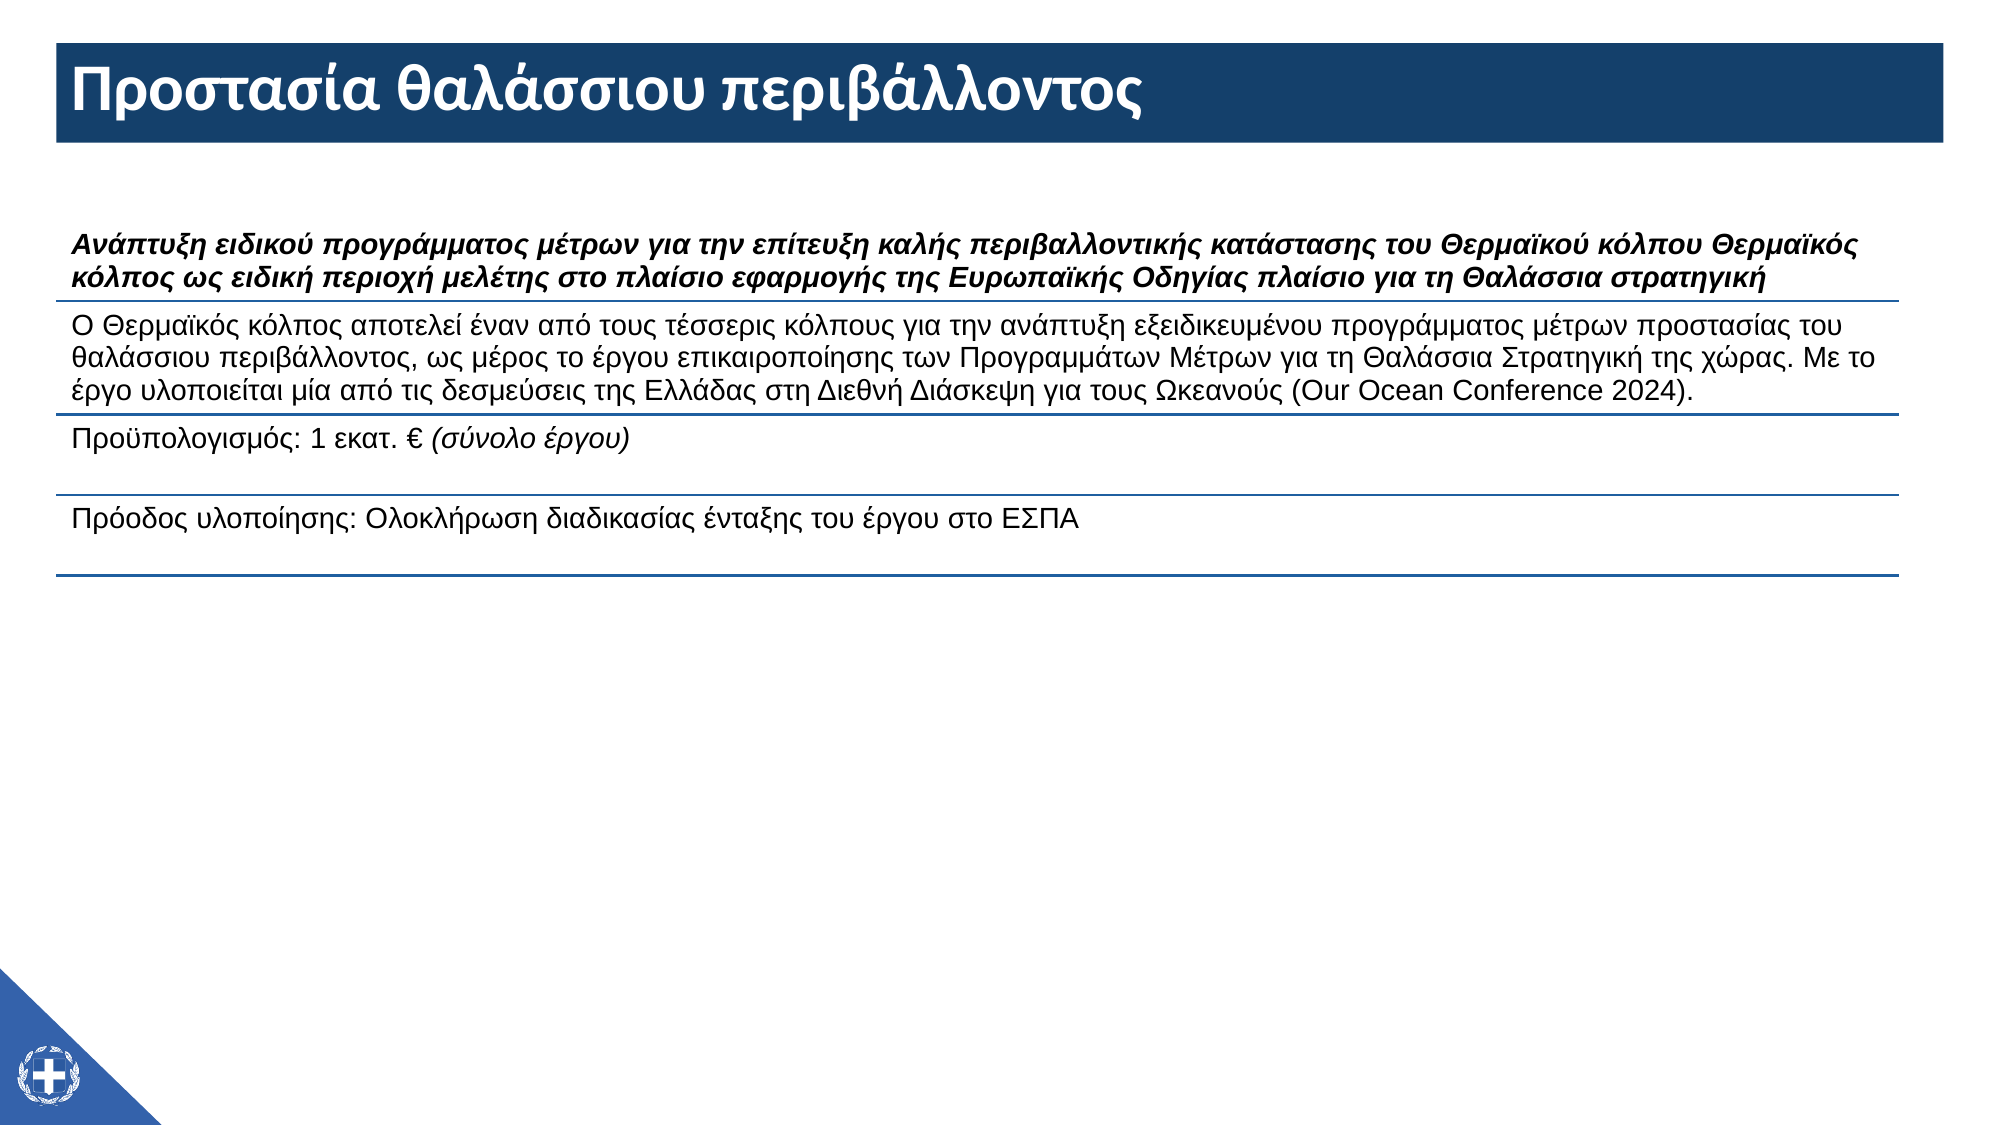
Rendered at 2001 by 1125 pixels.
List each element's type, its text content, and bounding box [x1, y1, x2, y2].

table_header Ανάπτυξη ειδικού προγράμματος μέτρων για την επίτευξη καλής περιβαλλοντικής κατάστασης του Θερμαϊκού κόλπου Θερμαϊκός κόλπος ως ειδική περιοχή μελέτης στο πλαίσιο εφαρμογής της Ευρωπαϊκής Οδηγίας πλαίσιο για τη Θαλάσσια στρατηγική [56, 220, 1899, 300]
title Προστασία θαλάσσιου περιβάλλοντος [56, 43, 1944, 143]
picture [17, 1045, 80, 1106]
table_cell Πρόοδος υλοποίησης: Ολοκλήρωση διαδικασίας ένταξης του έργου στο ΕΣΠΑ [56, 496, 1899, 574]
table_cell Προϋπολογισμός: 1 εκατ. € (σύνολο έργου) [56, 416, 1899, 494]
table_cell Ο Θερμαϊκός κόλπος αποτελεί έναν από τους τέσσερις κόλπους για την ανάπτυξη εξειδικευμένου προγράμματος μέτρων προστασίας του θαλάσσιου περιβάλλοντος, ως μέρος το έργου επικαιροποίησης των Προγραμμάτων Μέτρων για τη Θαλάσσια Στρατηγική της χώρας. Με το έργο υλοποιείται μία από τις δεσμεύσεις της Ελλάδας στη Διεθνή Διάσκεψη για τους Ωκεανούς (Our Ocean Conference 2024). [56, 302, 1899, 413]
